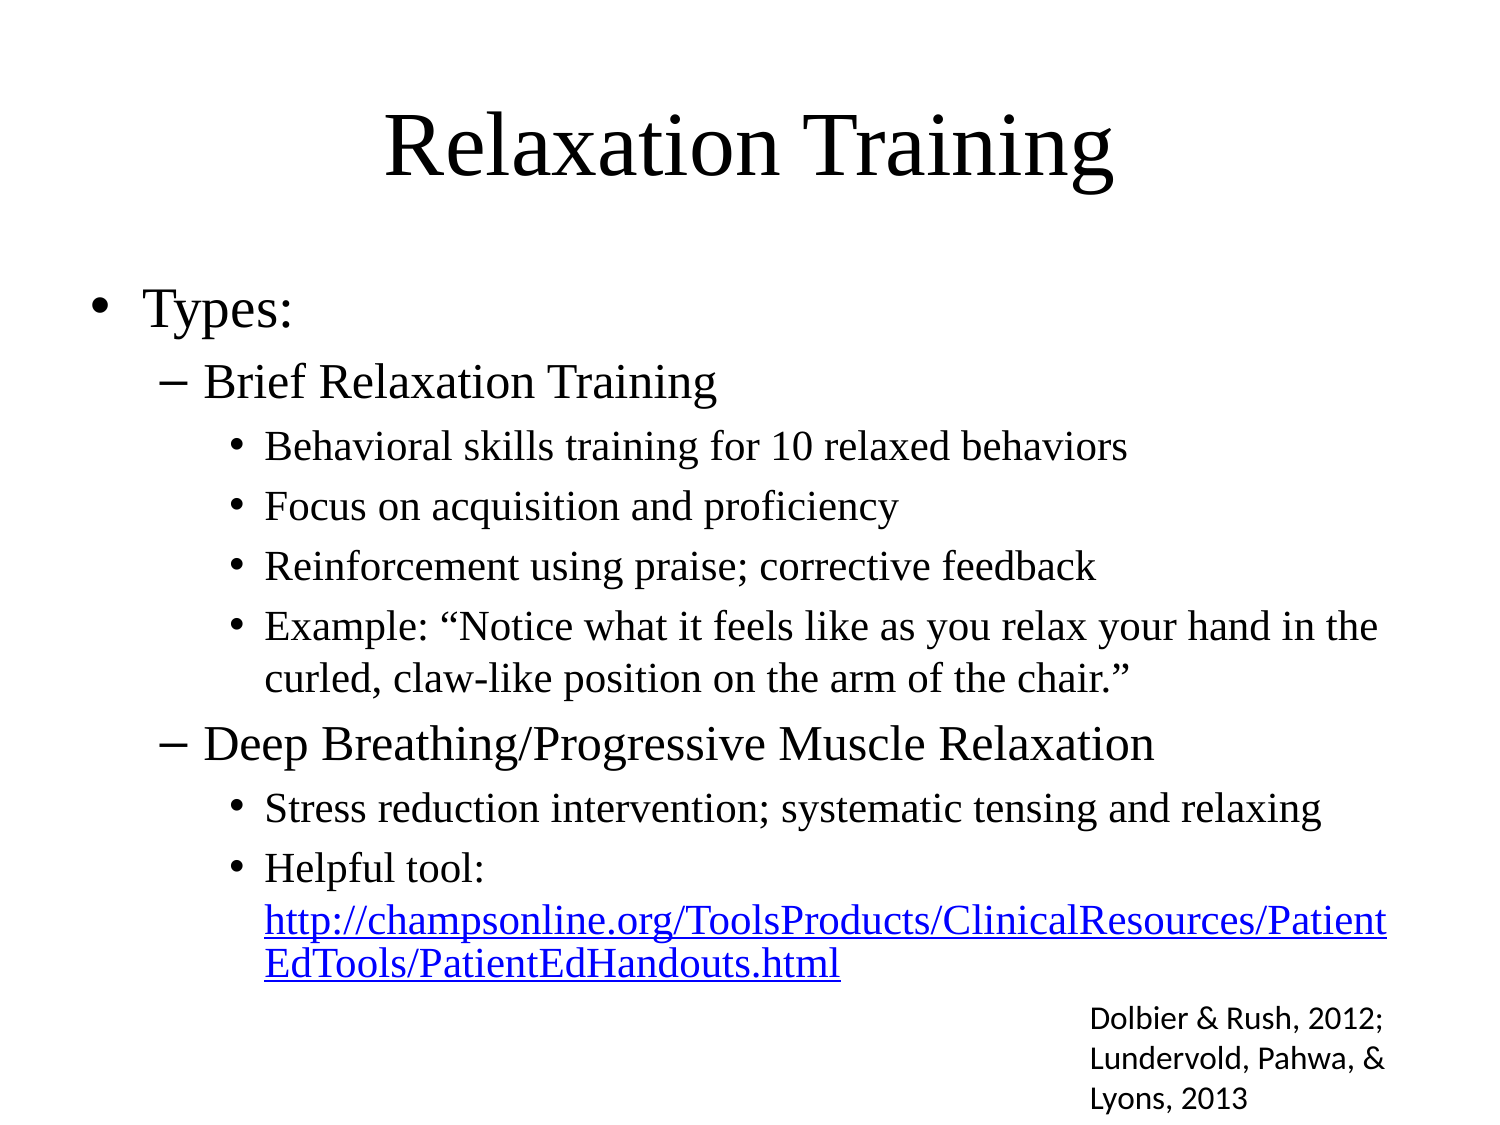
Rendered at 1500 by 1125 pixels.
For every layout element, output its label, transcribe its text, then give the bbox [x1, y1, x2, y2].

text_box Dolbier & Rush, 2012; Lundervold, Pahwa, & Lyons, 2013 [1074, 988, 1475, 1124]
list Types: Brief Relaxation Training Behavioral skills training for 10 relaxed behaviors Focus on acquisition and proficiency Reinforcement using praise; corrective feedback Example: “Notice what it feels like as you relax your hand in the curled, claw-like position on the arm of the chair.” Deep Breathing/Progressive Muscle Relaxation Stress reduction intervention; systematic tensing and relaxing Helpful tool: http://champsonline.org/ToolsProducts/ClinicalResources/PatientEdTools/PatientEdHandouts.html [75, 262, 1425, 1005]
title Relaxation Training [75, 45, 1425, 233]
